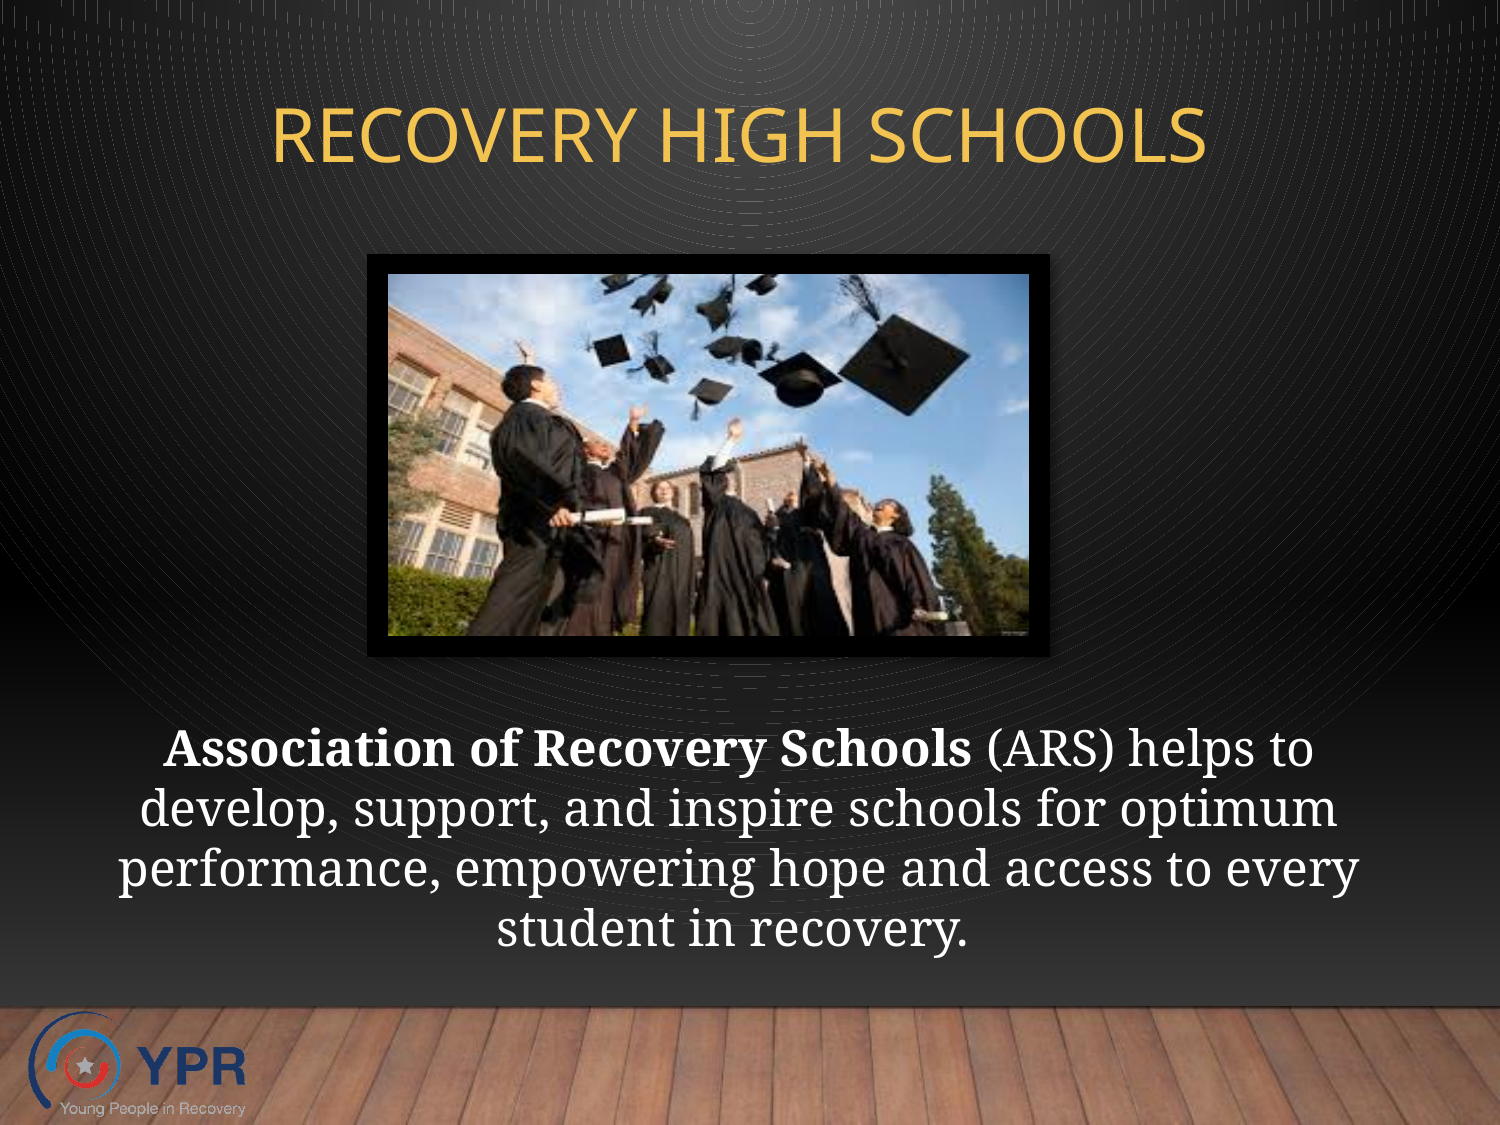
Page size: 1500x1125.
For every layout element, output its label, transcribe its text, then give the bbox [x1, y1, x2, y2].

title Recovery High Schools [148, 74, 1330, 202]
picture [387, 274, 1030, 637]
list Association of Recovery Schools (ARS) helps to develop, support, and inspire schools for optimum performance, empowering hope and access to every student in recovery. [70, 708, 1409, 882]
picture [0, 1005, 1500, 1125]
